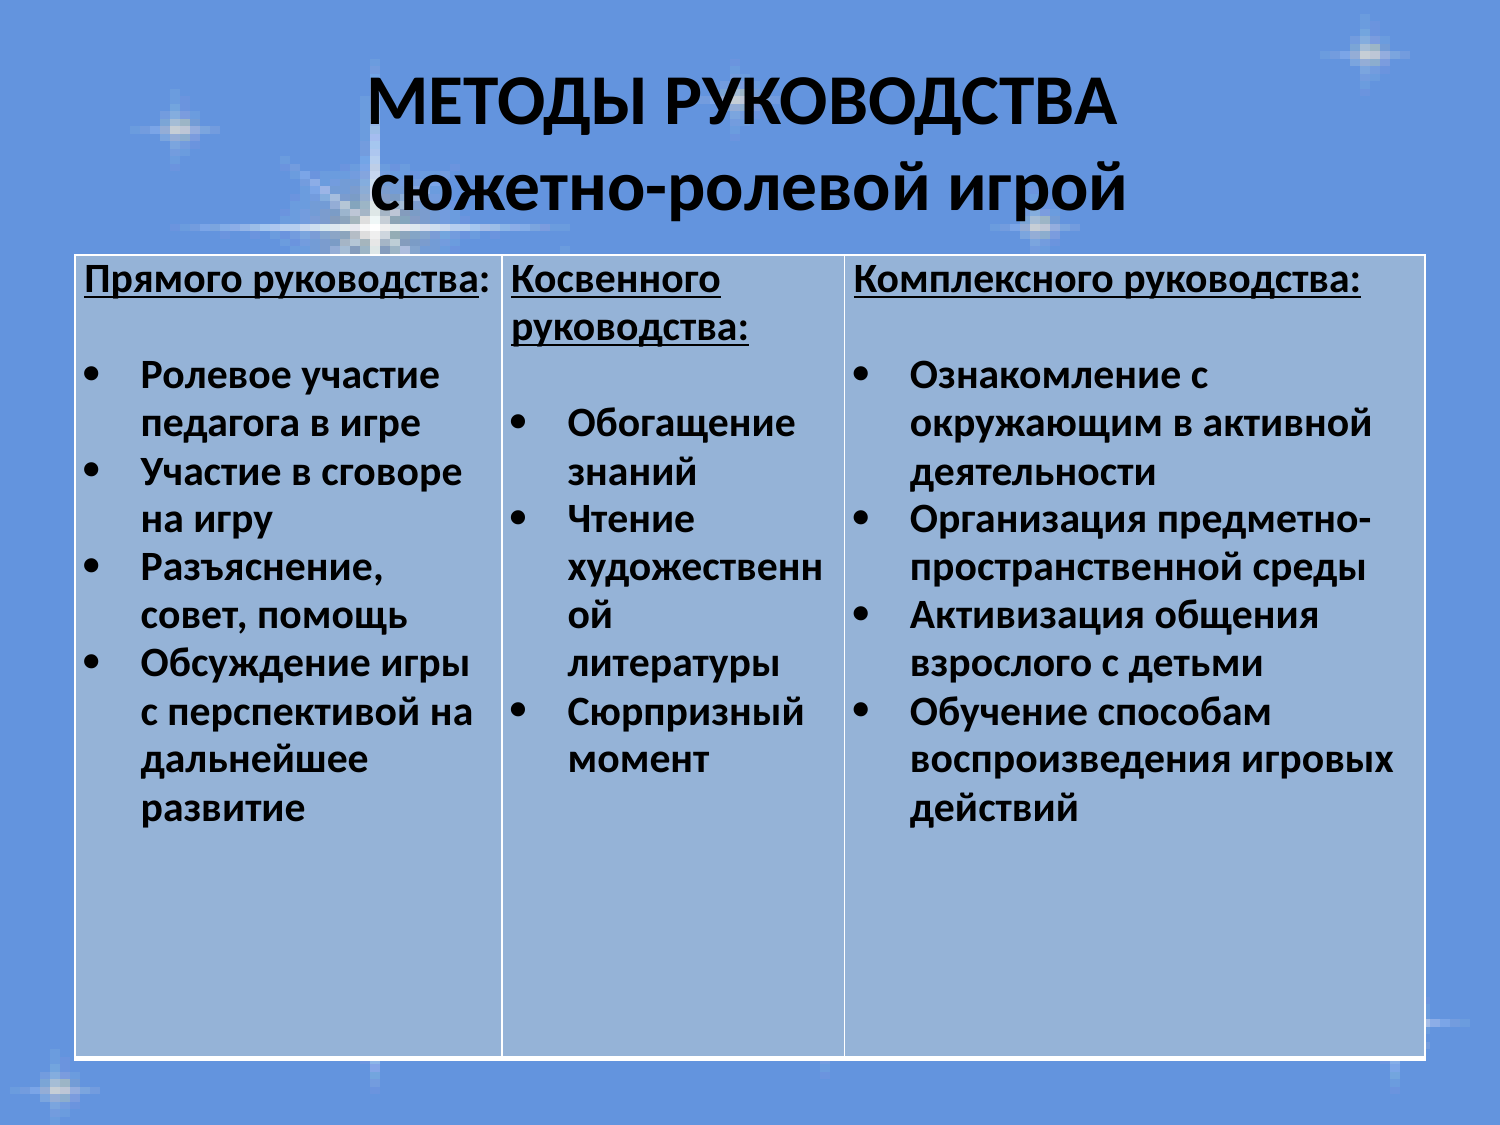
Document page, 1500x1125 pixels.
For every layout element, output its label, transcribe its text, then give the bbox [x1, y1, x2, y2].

table_header Прямого руководства: Ролевое участие педагога в игре Участие в сговоре на игру Разъяснение, совет, помощь Обсуждение игры с перспективой на дальнейшее развитие [76, 256, 501, 1056]
title МЕТОДЫ РУКОВОДСТВА сюжетно-ролевой игрой [75, 45, 1425, 233]
table_header Комплексного руководства: Ознакомление с окружающим в активной деятельности Организация предметно-пространственной среды Активизация общения взрослого с детьми Обучение способам воспроизведения игровых действий [845, 256, 1424, 1056]
picture [0, 0, 1500, 1125]
table_header Косвенного руководства: Обогащение знаний Чтение художественной литературы Сюрпризный момент [503, 256, 844, 1056]
